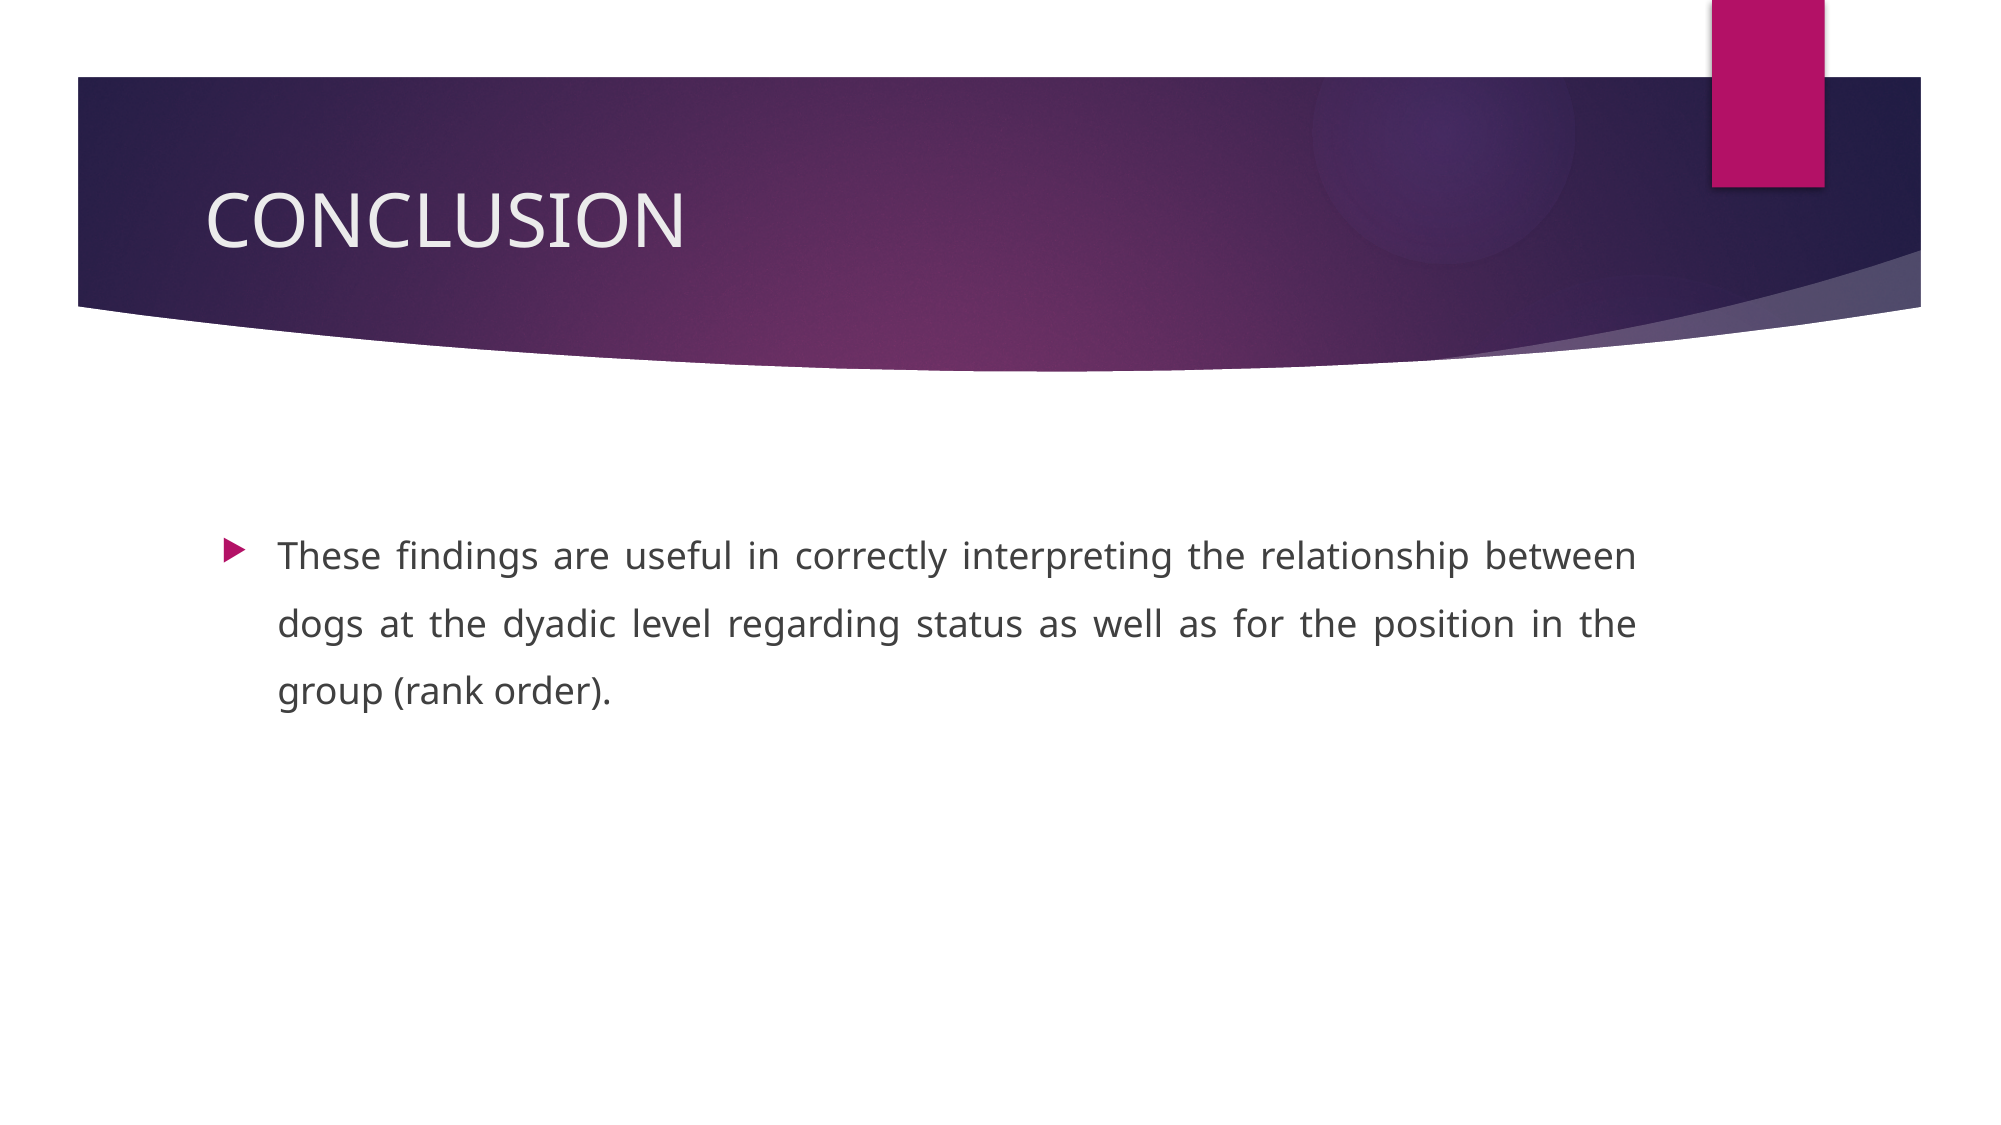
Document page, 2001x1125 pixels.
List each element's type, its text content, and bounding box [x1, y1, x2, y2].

title CONCLUSION [189, 159, 1627, 276]
list These findings are useful in correctly interpreting the relationship between dogs at the dyadic level regarding status as well as for the position in the group (rank order). [206, 502, 1654, 1063]
